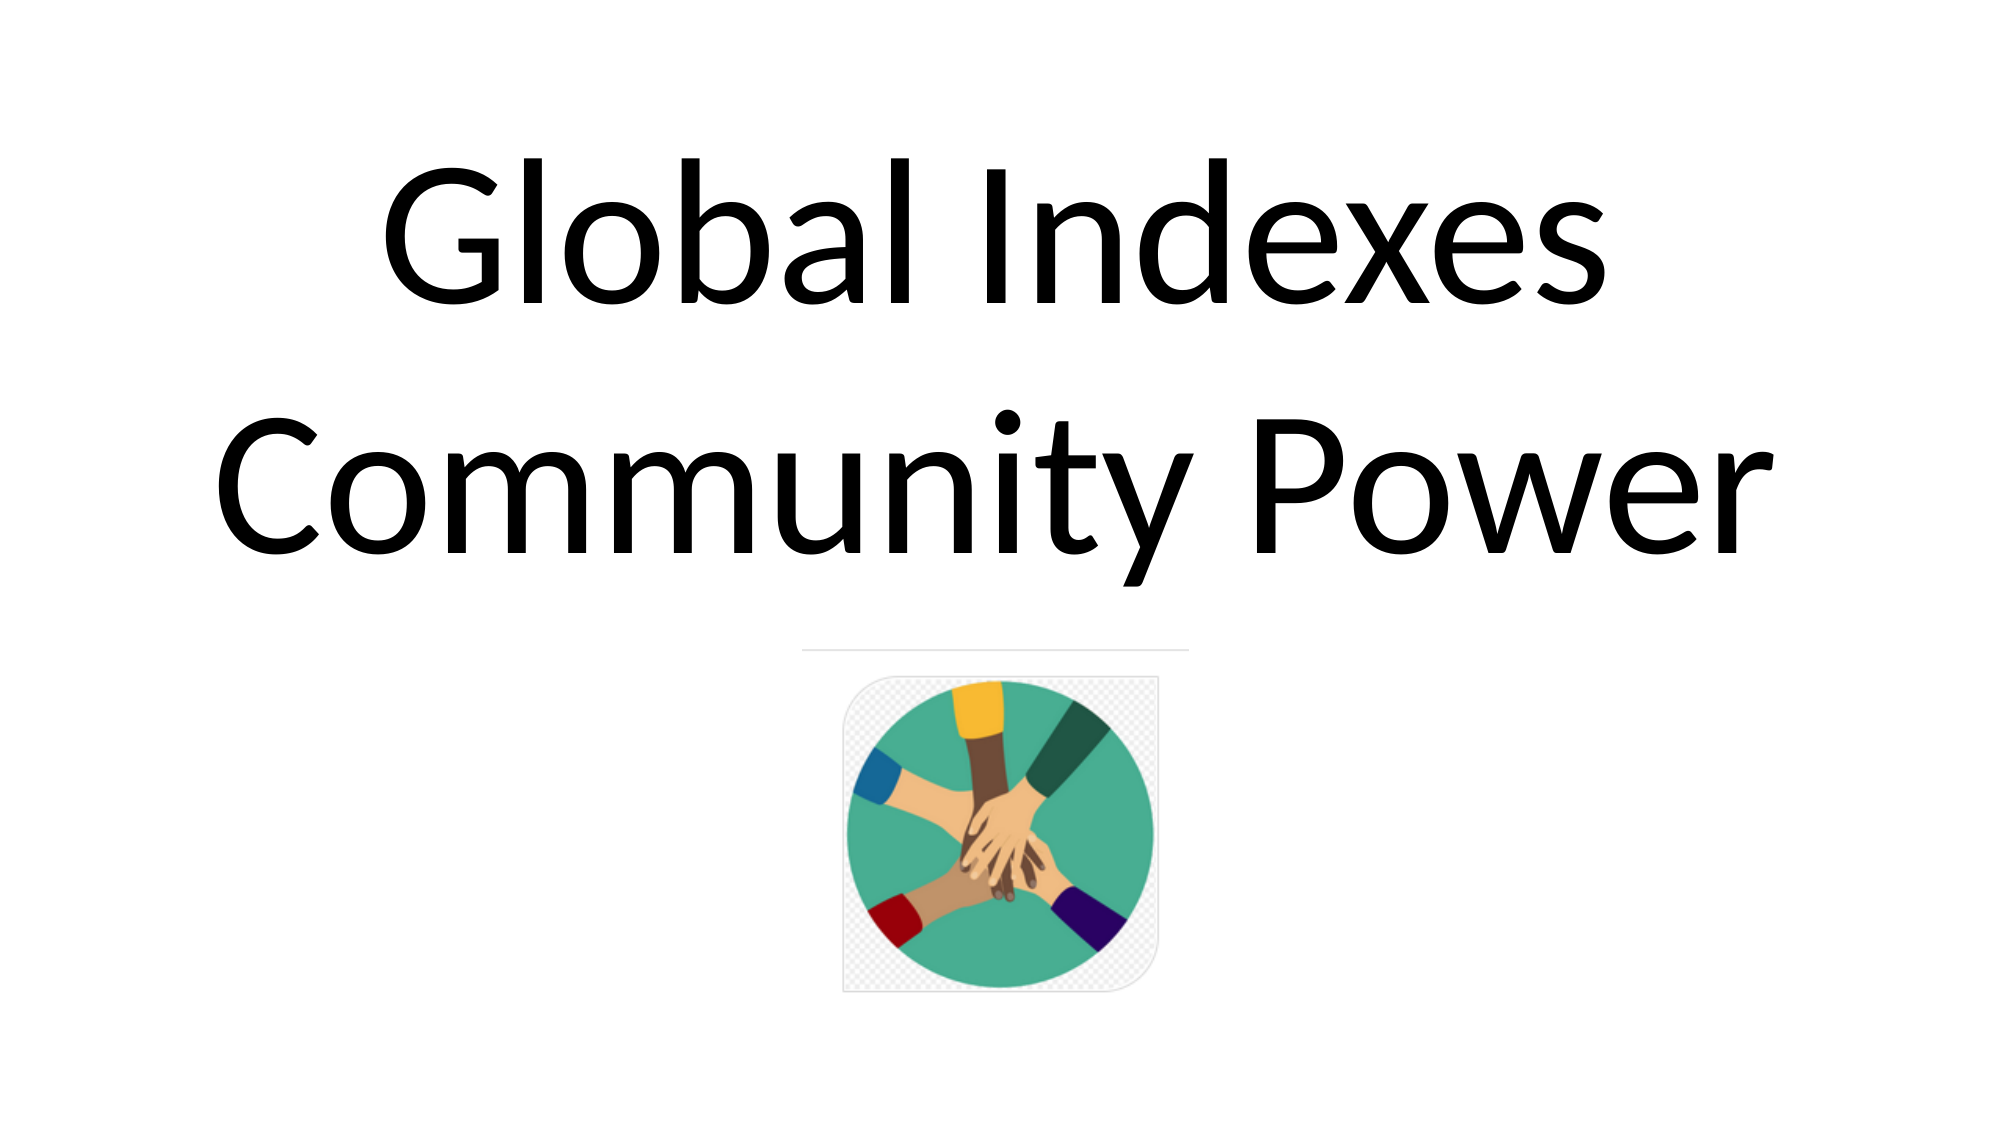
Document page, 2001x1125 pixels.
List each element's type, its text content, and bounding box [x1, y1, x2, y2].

picture [802, 648, 1189, 1002]
text_box Global Indexes Community Power [8, 87, 1984, 853]
